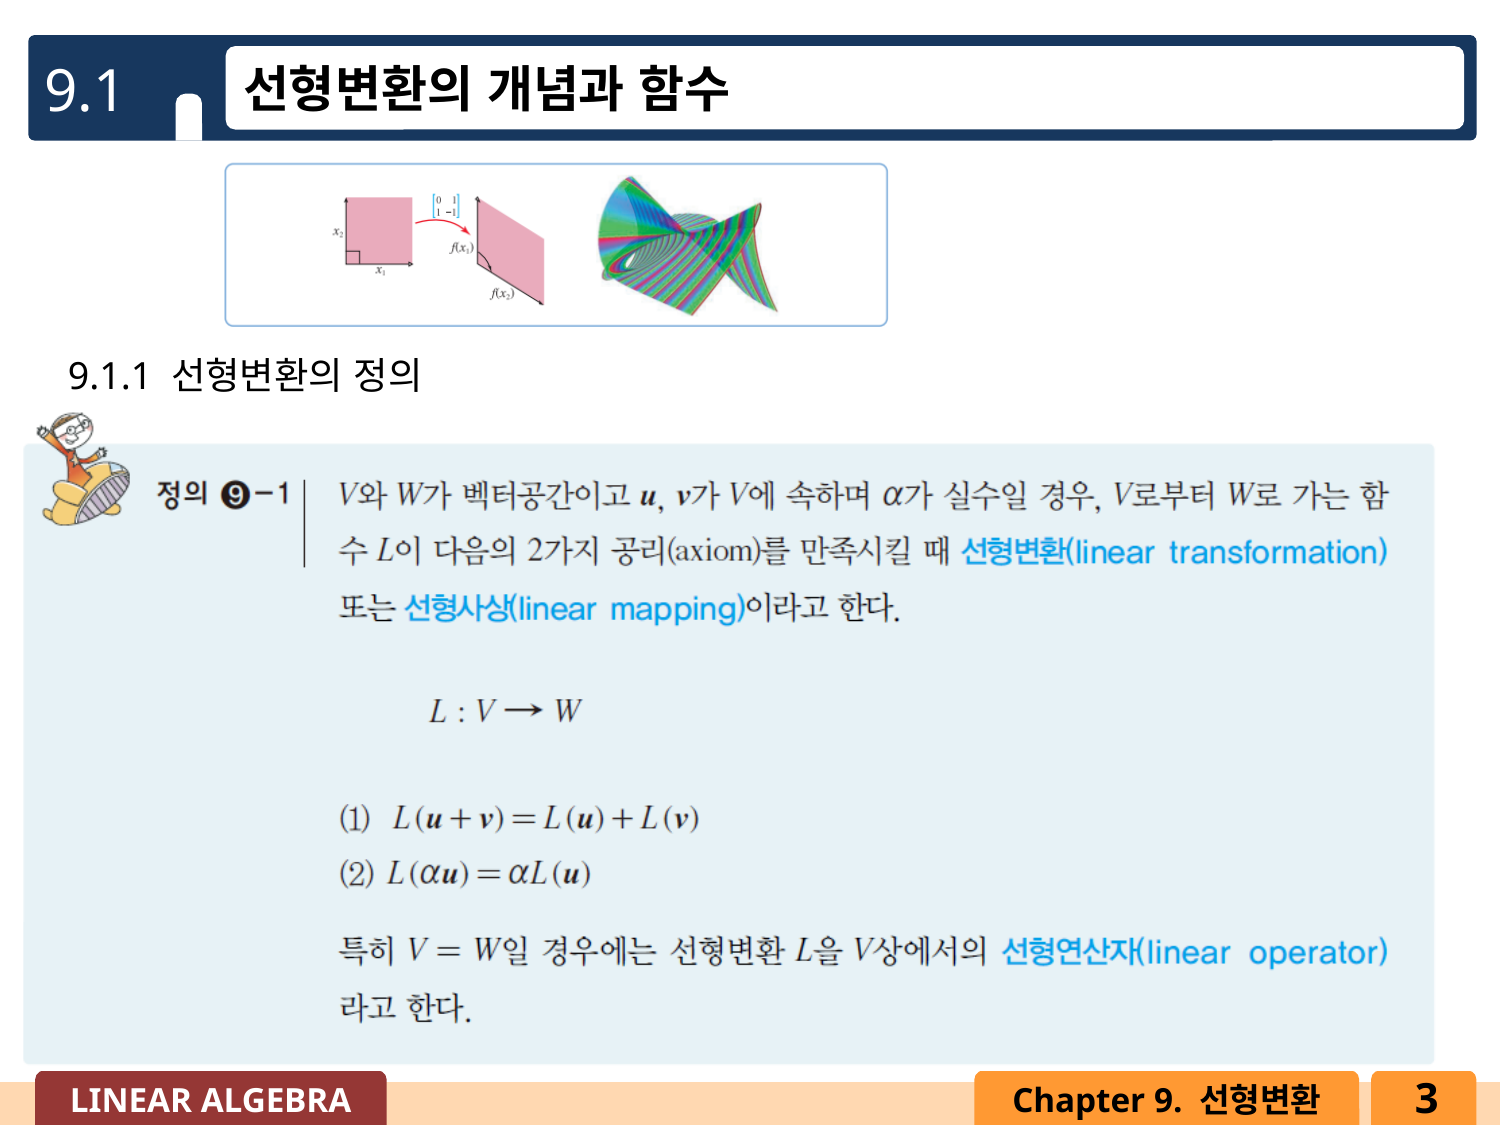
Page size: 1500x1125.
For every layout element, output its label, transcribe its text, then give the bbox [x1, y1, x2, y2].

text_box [0, 406, 1480, 1071]
text_box 9.1.1 선형변환의 정의 [53, 344, 904, 404]
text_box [0, 1070, 1500, 1125]
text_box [28, 34, 1477, 141]
picture [213, 145, 899, 335]
